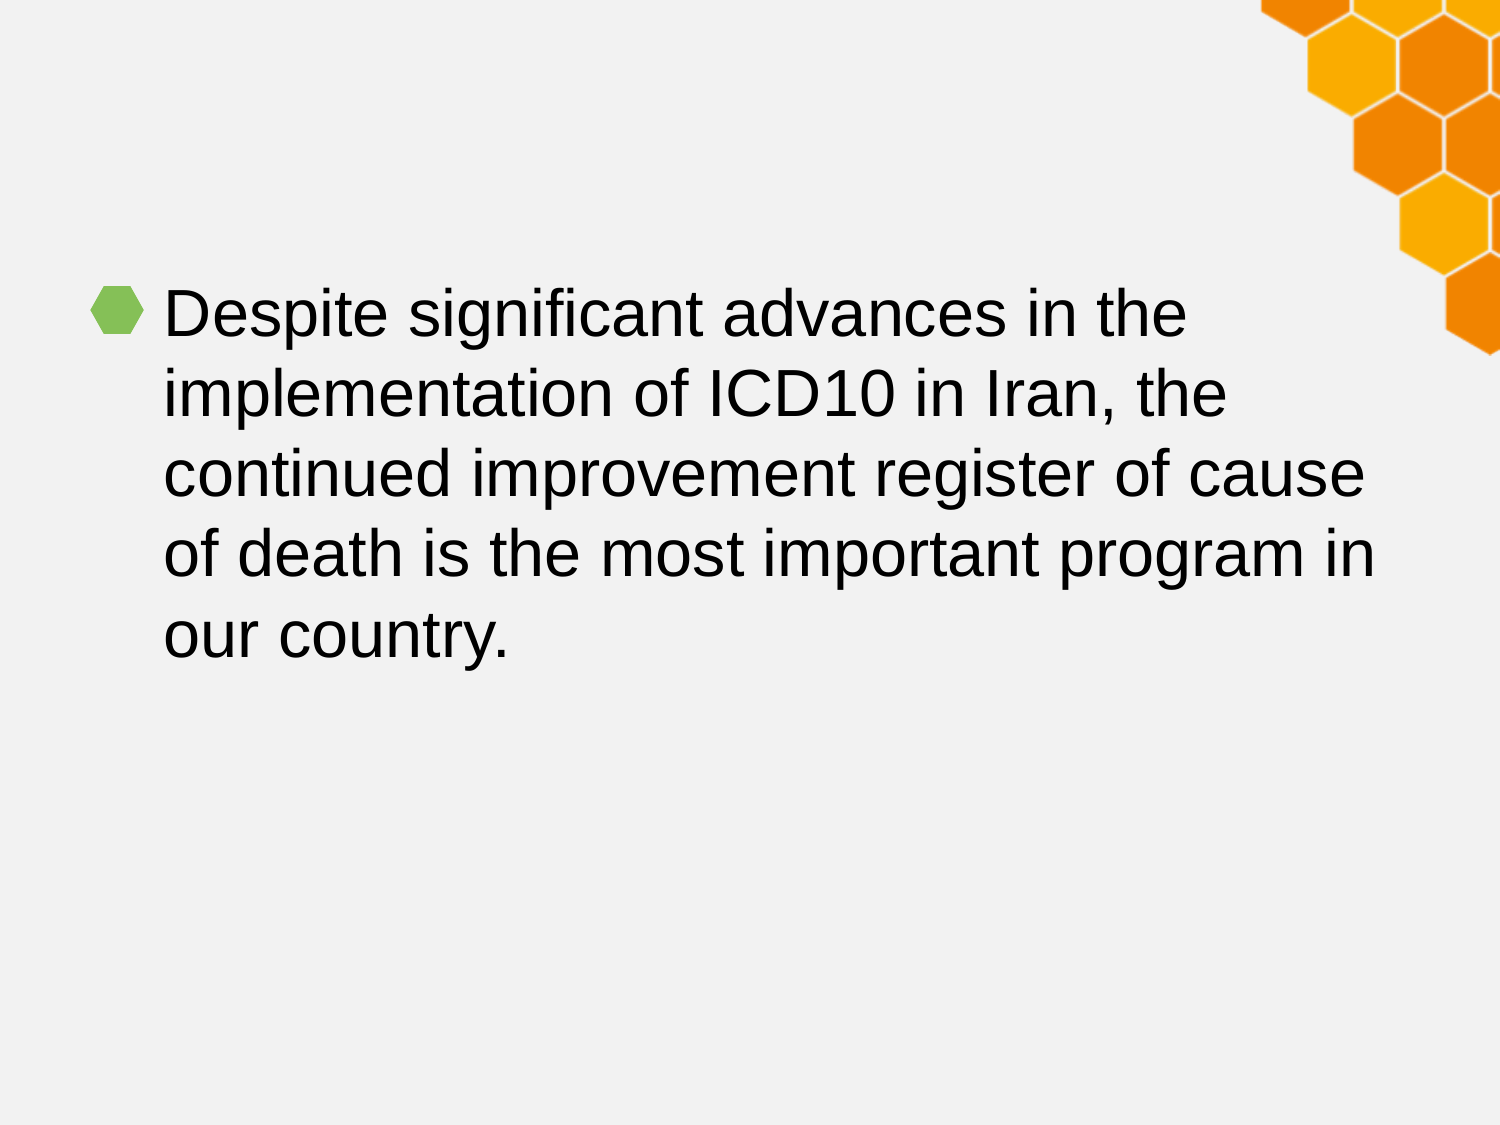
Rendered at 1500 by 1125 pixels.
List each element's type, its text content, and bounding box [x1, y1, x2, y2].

picture [90, 286, 137, 334]
picture [1215, 0, 1500, 356]
list Despite significant advances in the implementation of ICD10 in Iran, the continued improvement register of cause of death is the most important program in our country. [75, 262, 1425, 1074]
